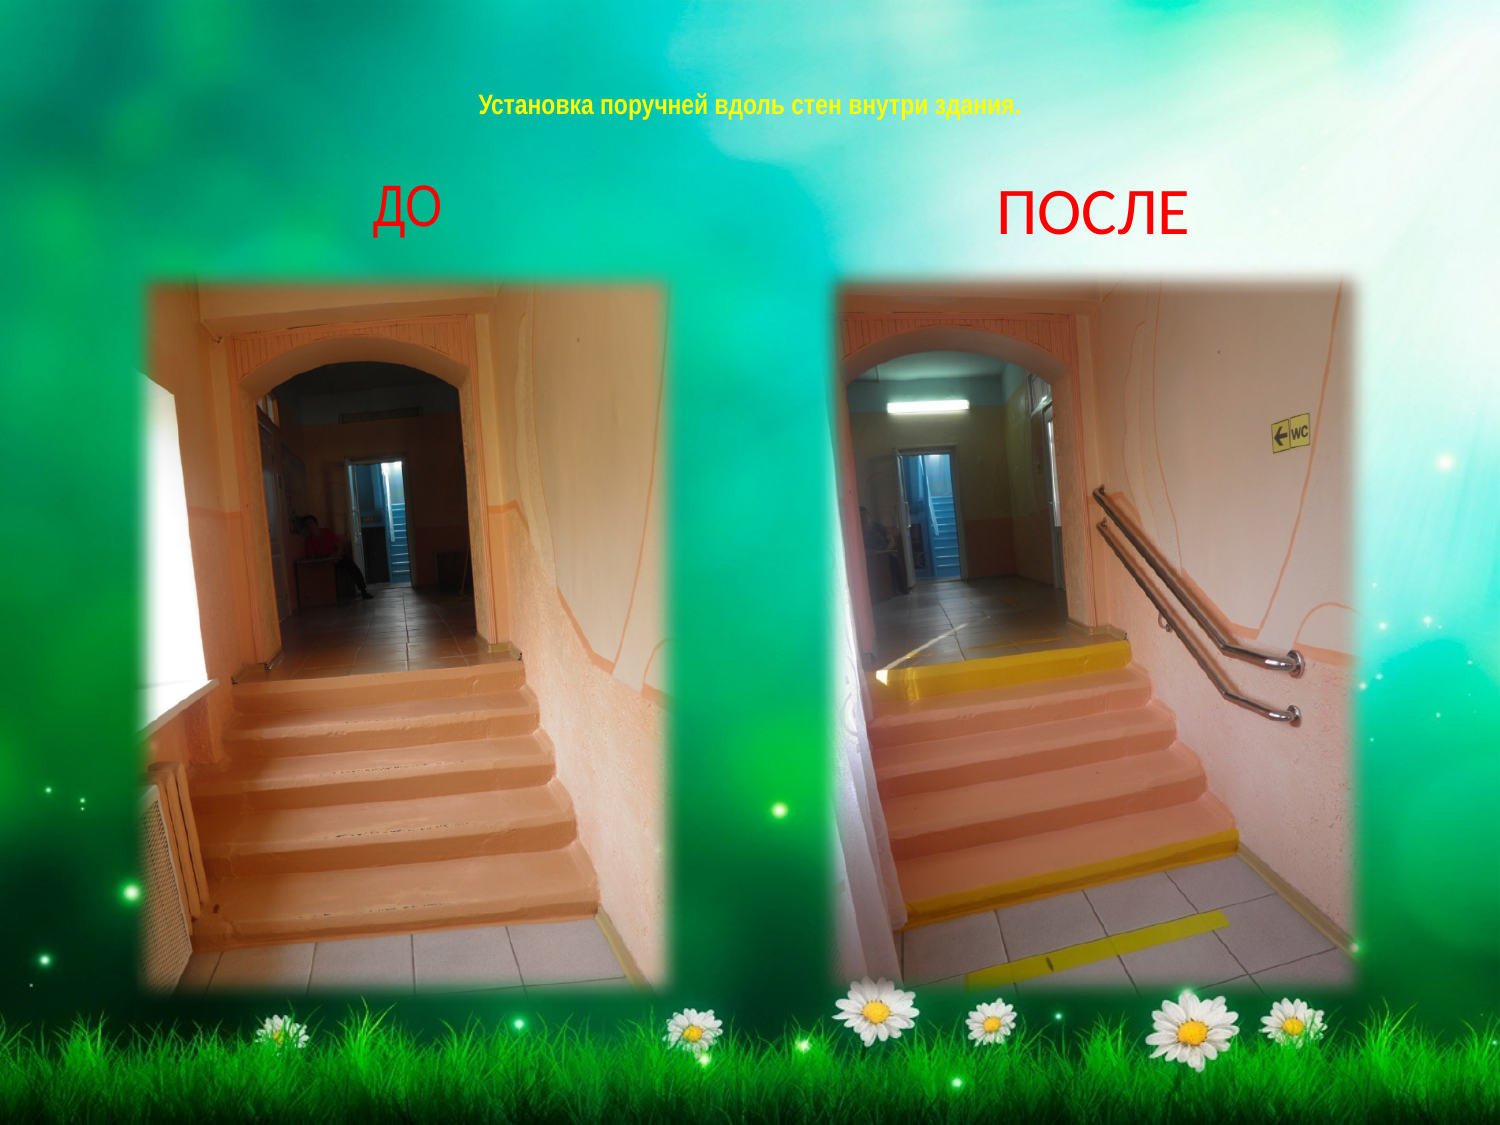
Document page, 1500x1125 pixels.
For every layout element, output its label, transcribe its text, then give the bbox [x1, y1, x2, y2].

text_box ПОСЛЕ [761, 160, 1425, 266]
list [815, 262, 1373, 1006]
title Установка поручней вдоль стен внутри здания. [75, 45, 1425, 161]
picture [0, 0, 1500, 1125]
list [127, 262, 685, 1006]
text_box ДО [76, 160, 740, 266]
